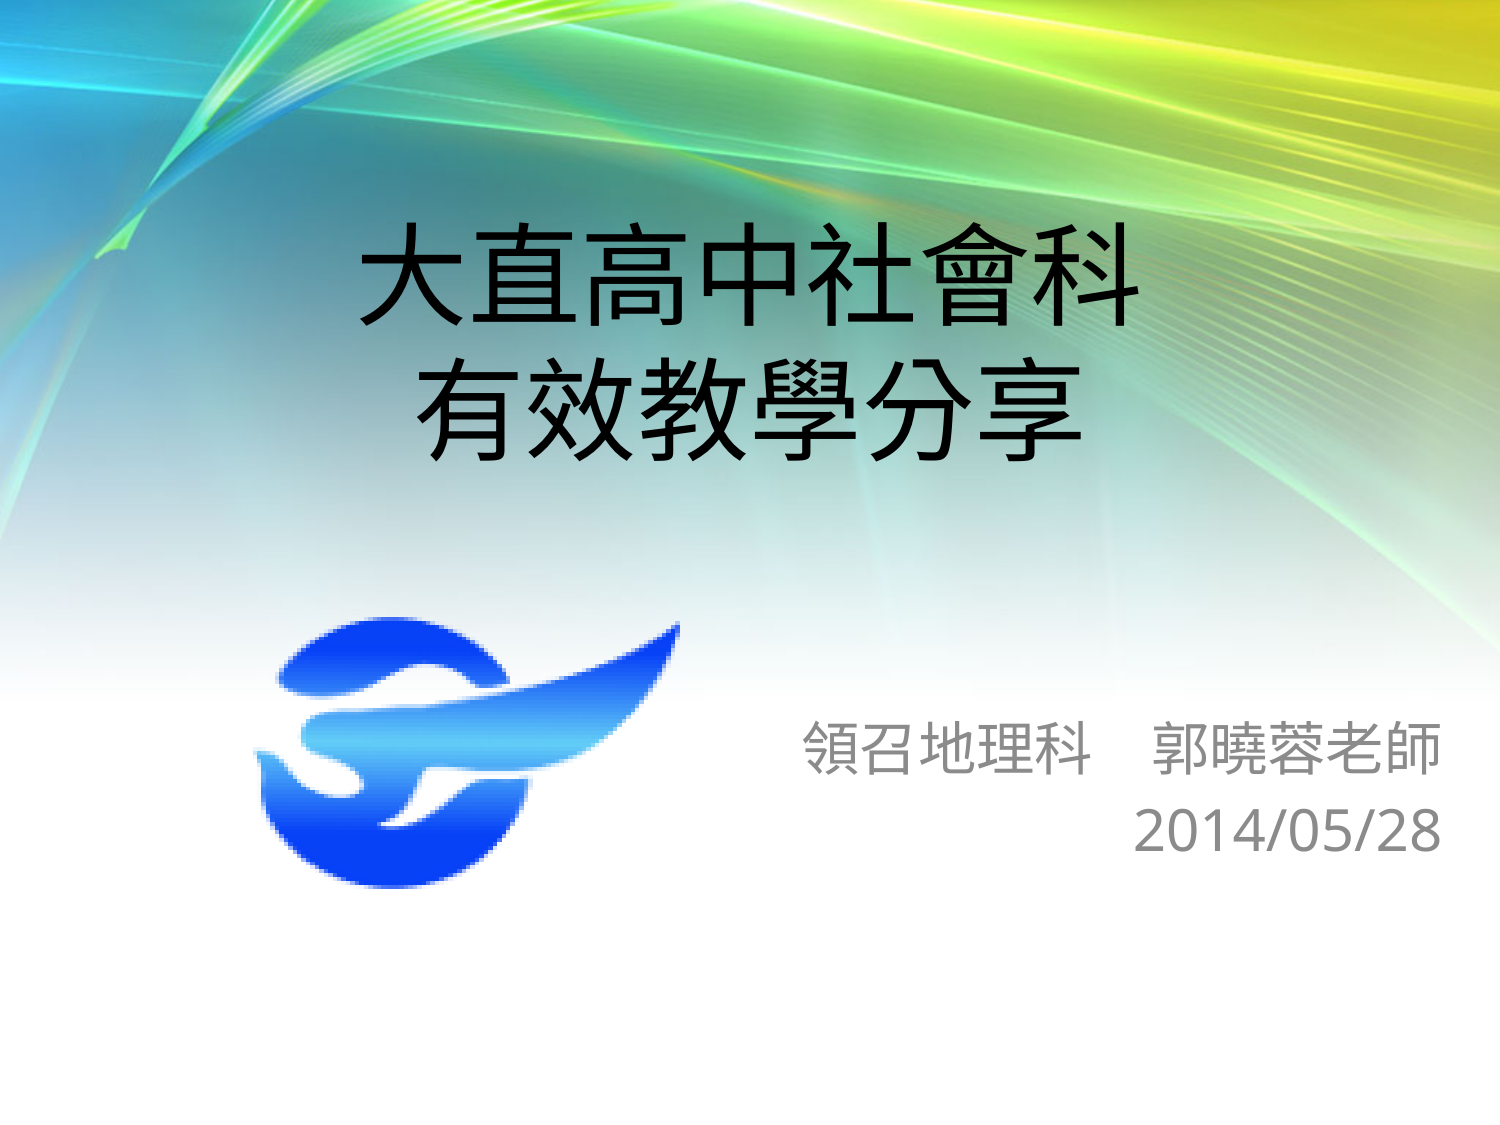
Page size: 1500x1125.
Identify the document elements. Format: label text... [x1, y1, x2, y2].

title 大直高中社會科 有效教學分享 [112, 219, 1388, 461]
subtitle 領召地理科 郭曉蓉老師 2014/05/28 [407, 704, 1458, 992]
picture [0, 0, 1500, 1125]
